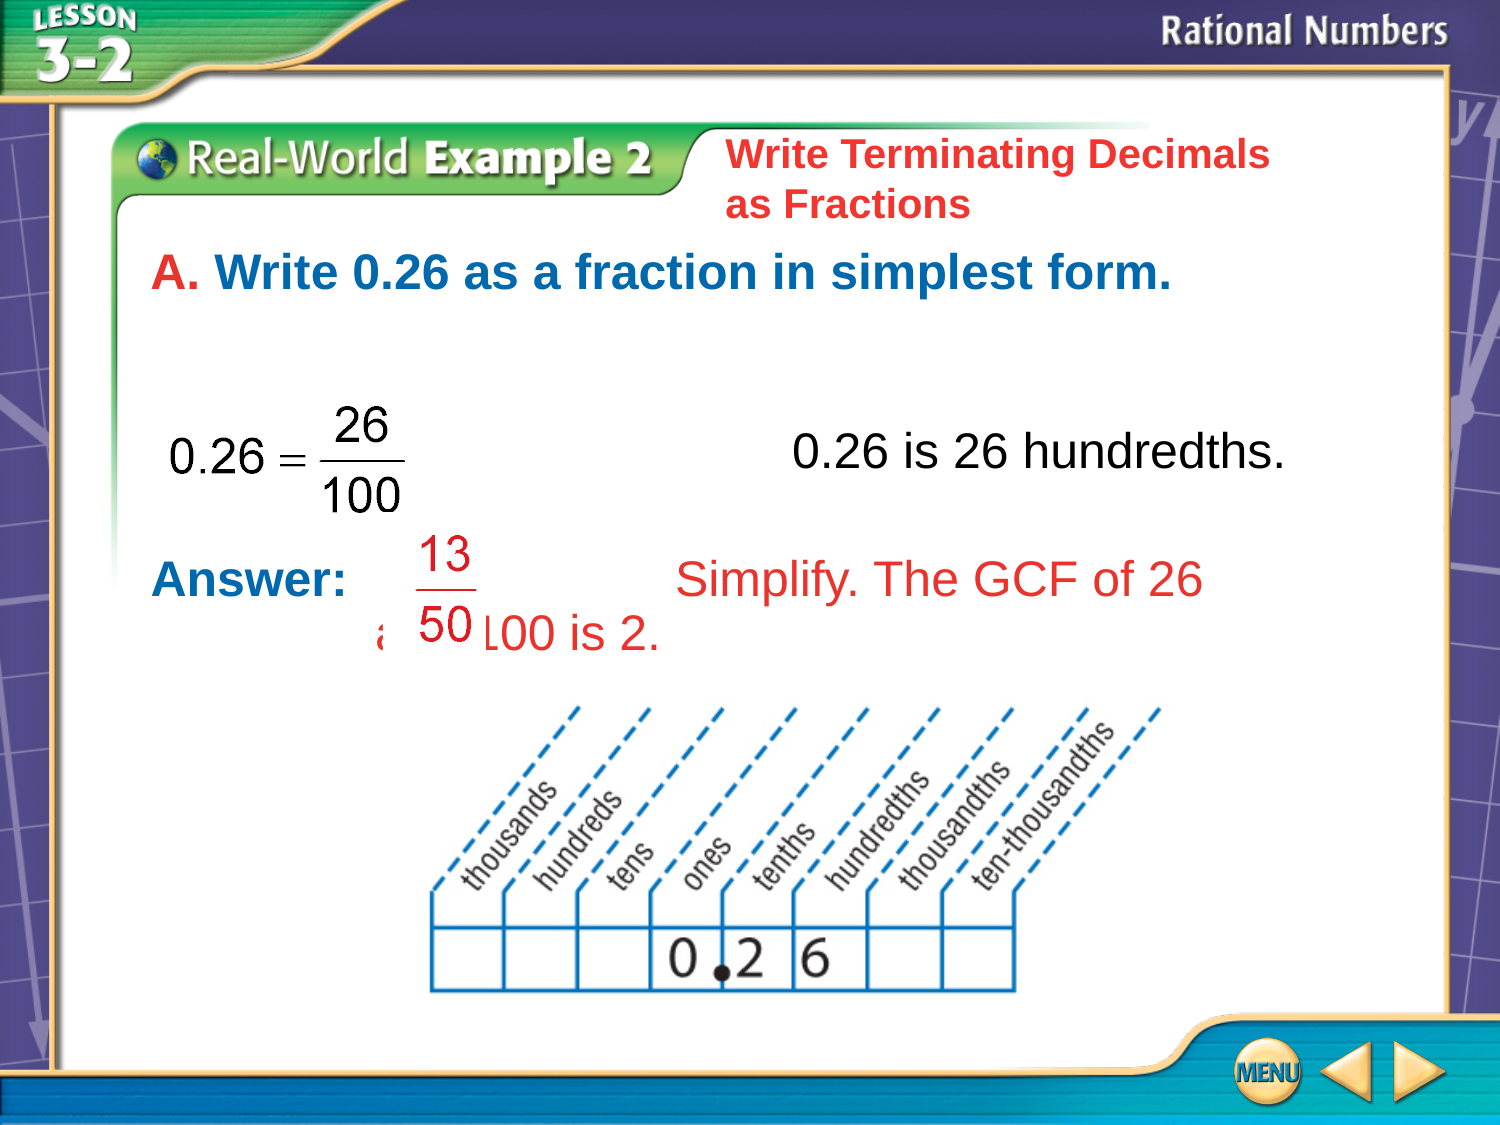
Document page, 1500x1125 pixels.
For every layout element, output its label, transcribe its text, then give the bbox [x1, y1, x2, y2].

picture [1003, 1024, 1500, 1117]
text_box A. Write 0.26 as a fraction in simplest form. [143, 246, 1411, 301]
text_box 0.26 is 26 hundredths. [749, 424, 1415, 479]
text_box Write Terminating Decimals as Fractions [718, 126, 1452, 227]
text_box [87, 512, 1440, 680]
picture [0, 0, 1500, 1125]
